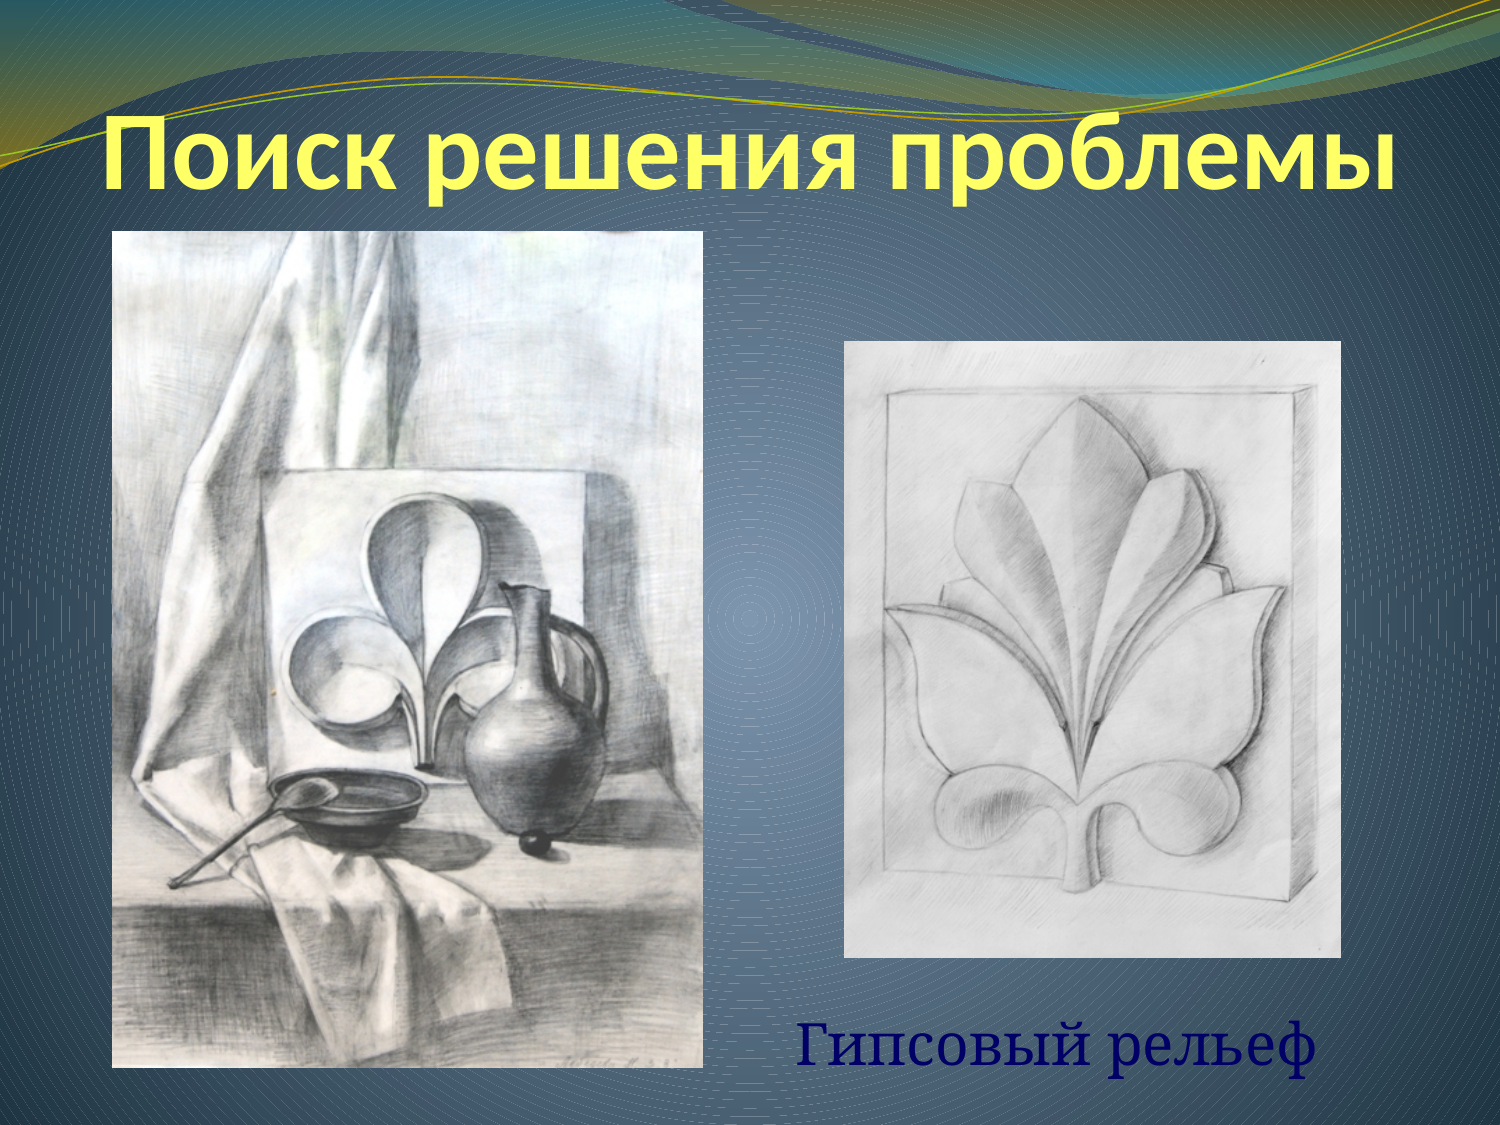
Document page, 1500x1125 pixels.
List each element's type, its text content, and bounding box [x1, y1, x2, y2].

title Поиск решения проблемы [64, 0, 1437, 213]
picture [844, 340, 1341, 959]
picture [111, 231, 704, 1068]
list Гипсовый рельеф [690, 999, 1423, 1122]
